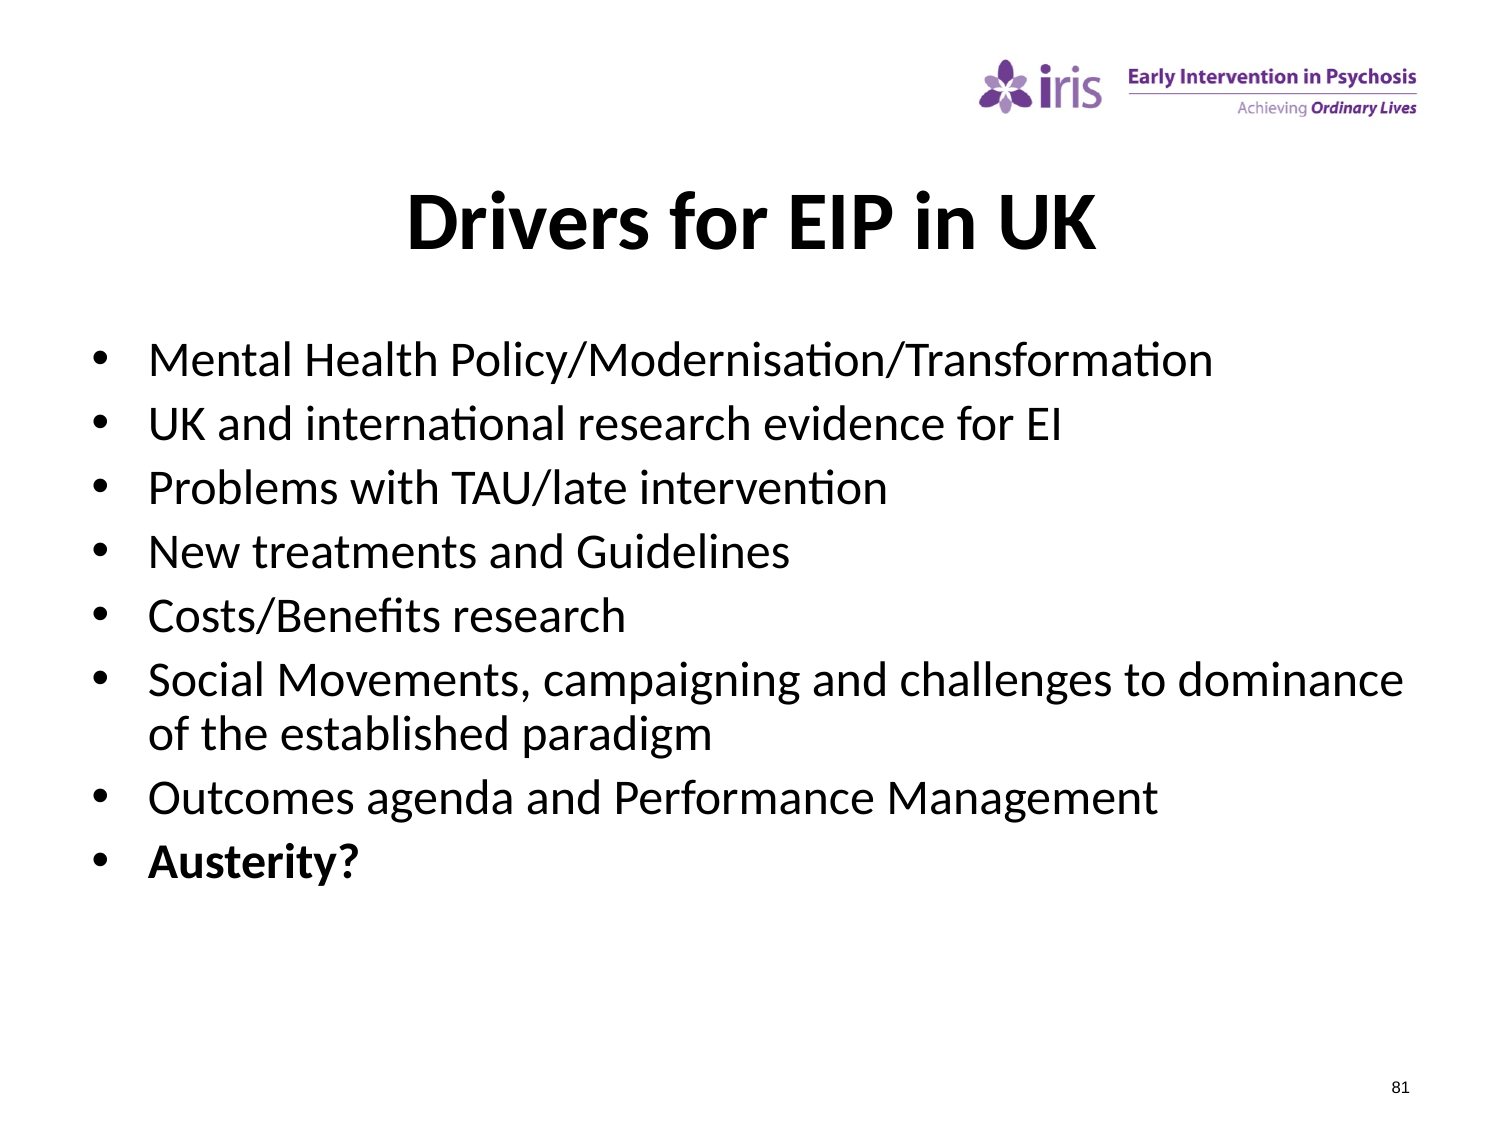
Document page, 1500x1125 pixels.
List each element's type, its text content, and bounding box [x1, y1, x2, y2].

list Mental Health Policy/Modernisation/Transformation UK and international research evidence for EI Problems with TAU/late intervention New treatments and Guidelines Costs/Benefits research Social Movements, campaigning and challenges to dominance of the established paradigm Outcomes agenda and Performance Management Austerity? [76, 326, 1427, 1000]
picture [950, 30, 1464, 150]
title Drivers for EIP in UK [76, 148, 1427, 326]
